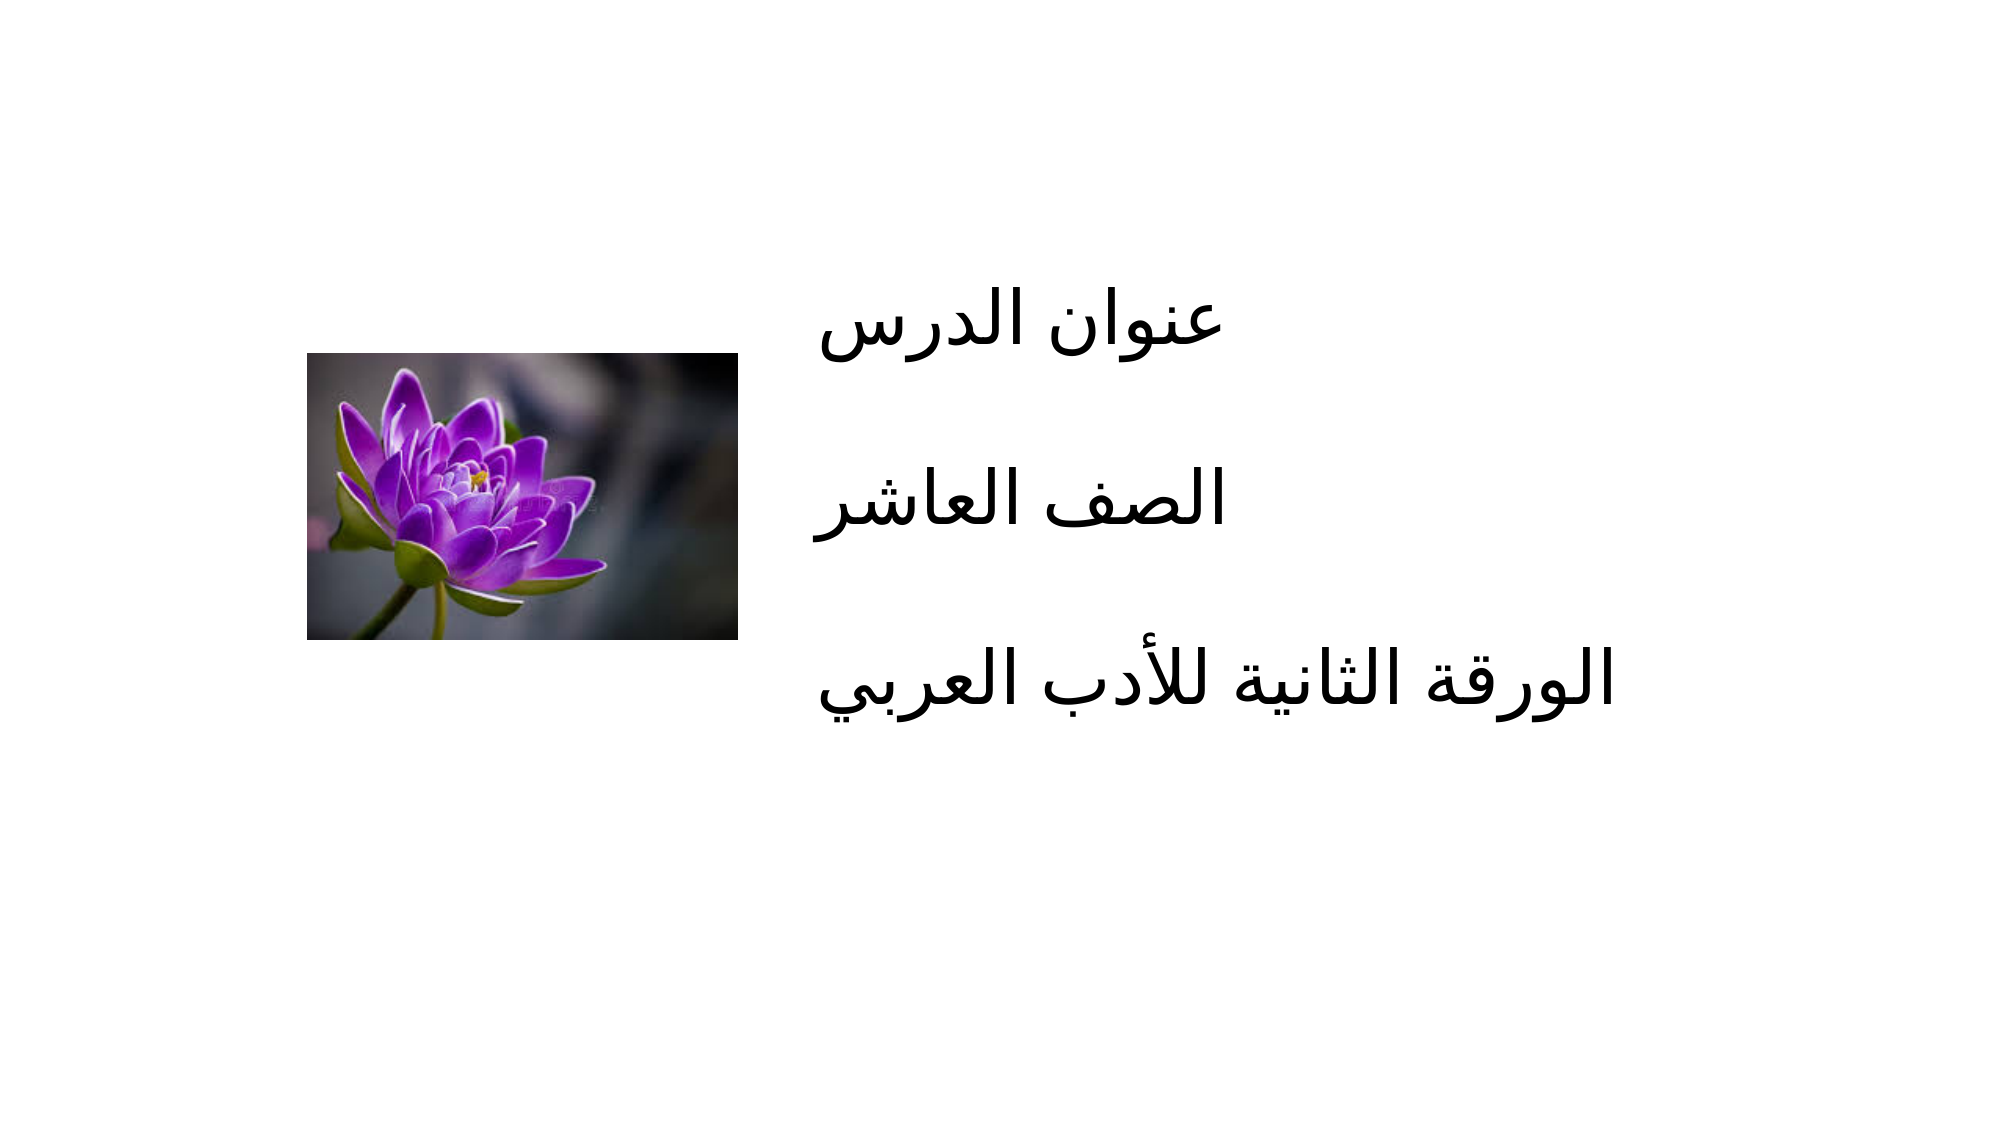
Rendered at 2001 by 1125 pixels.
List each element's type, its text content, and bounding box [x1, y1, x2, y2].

picture [307, 353, 738, 640]
text_box عنوان الدرس الصف العاشر الورقة الثانية للأدب العربي [802, 261, 2000, 727]
